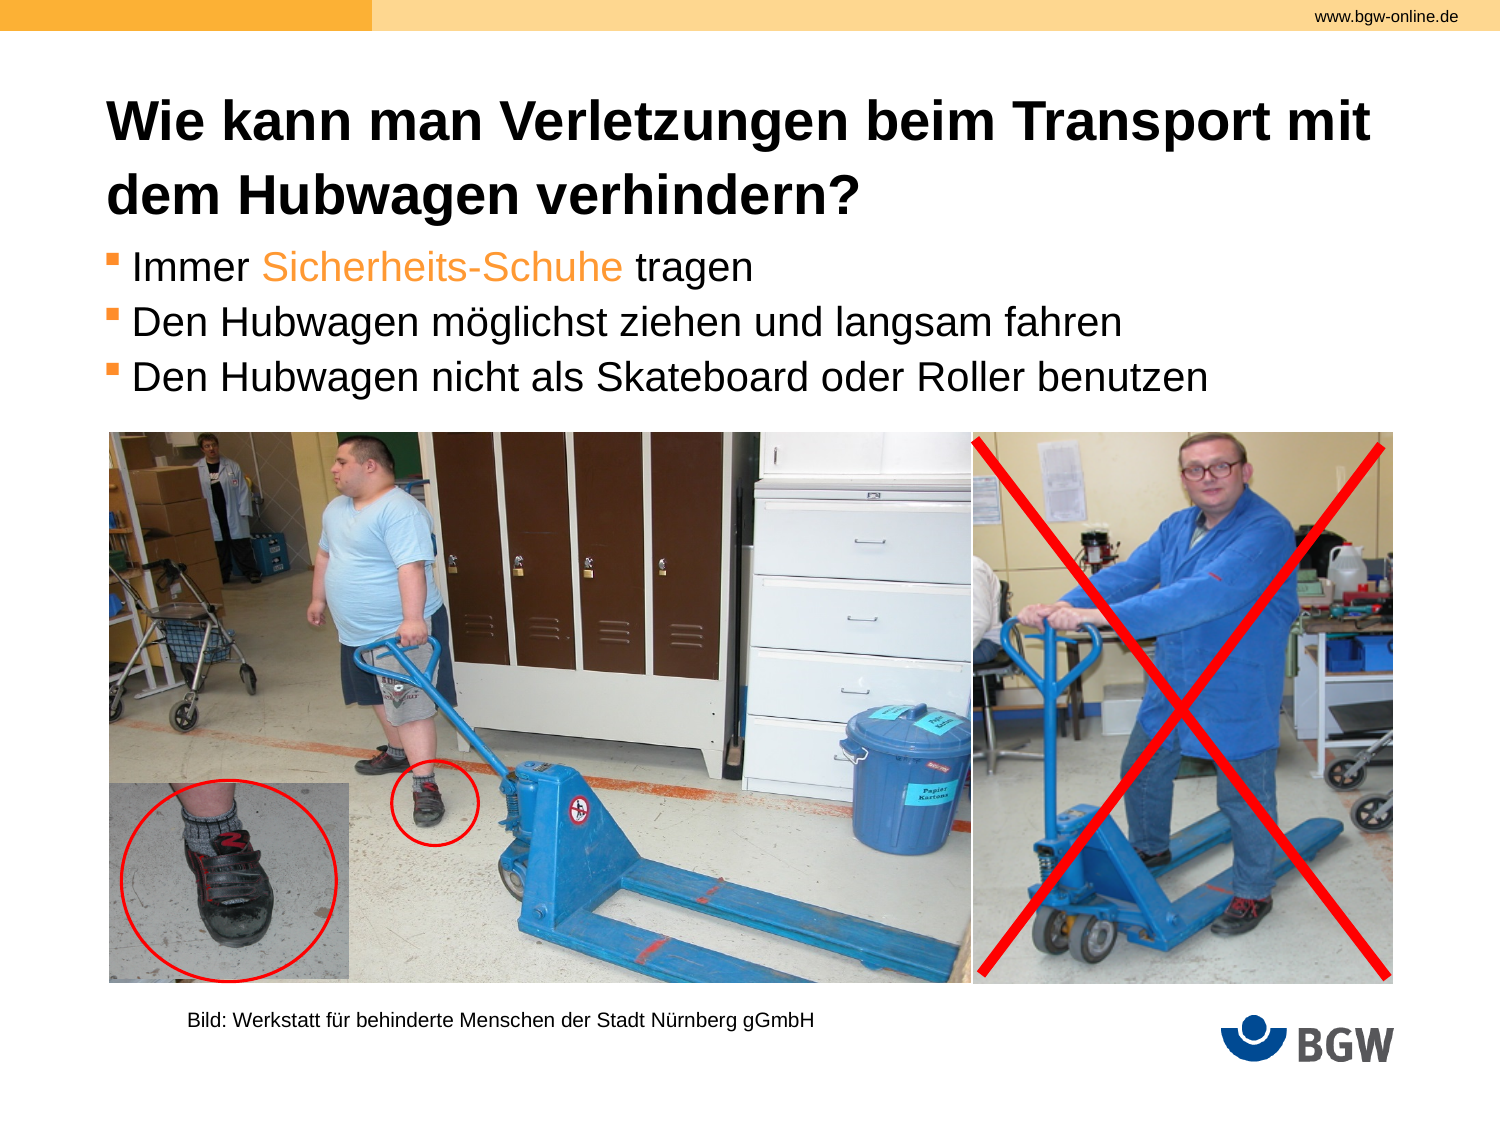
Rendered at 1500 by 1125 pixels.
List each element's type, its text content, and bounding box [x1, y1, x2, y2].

picture [973, 432, 1393, 984]
picture [1217, 1011, 1396, 1066]
text_box Immer Sicherheits-Schuhe tragen Den Hubwagen möglichst ziehen und langsam fahren Den Hubwagen nicht als Skateboard oder Roller benutzen [88, 227, 1467, 616]
text_box Bild: Werkstatt für behinderte Menschen der Stadt Nürnberg gGmbH [118, 995, 884, 1040]
picture [108, 432, 971, 984]
title Wie kann man Verletzungen beim Transport mit dem Hubwagen verhindern? [106, 77, 1394, 227]
